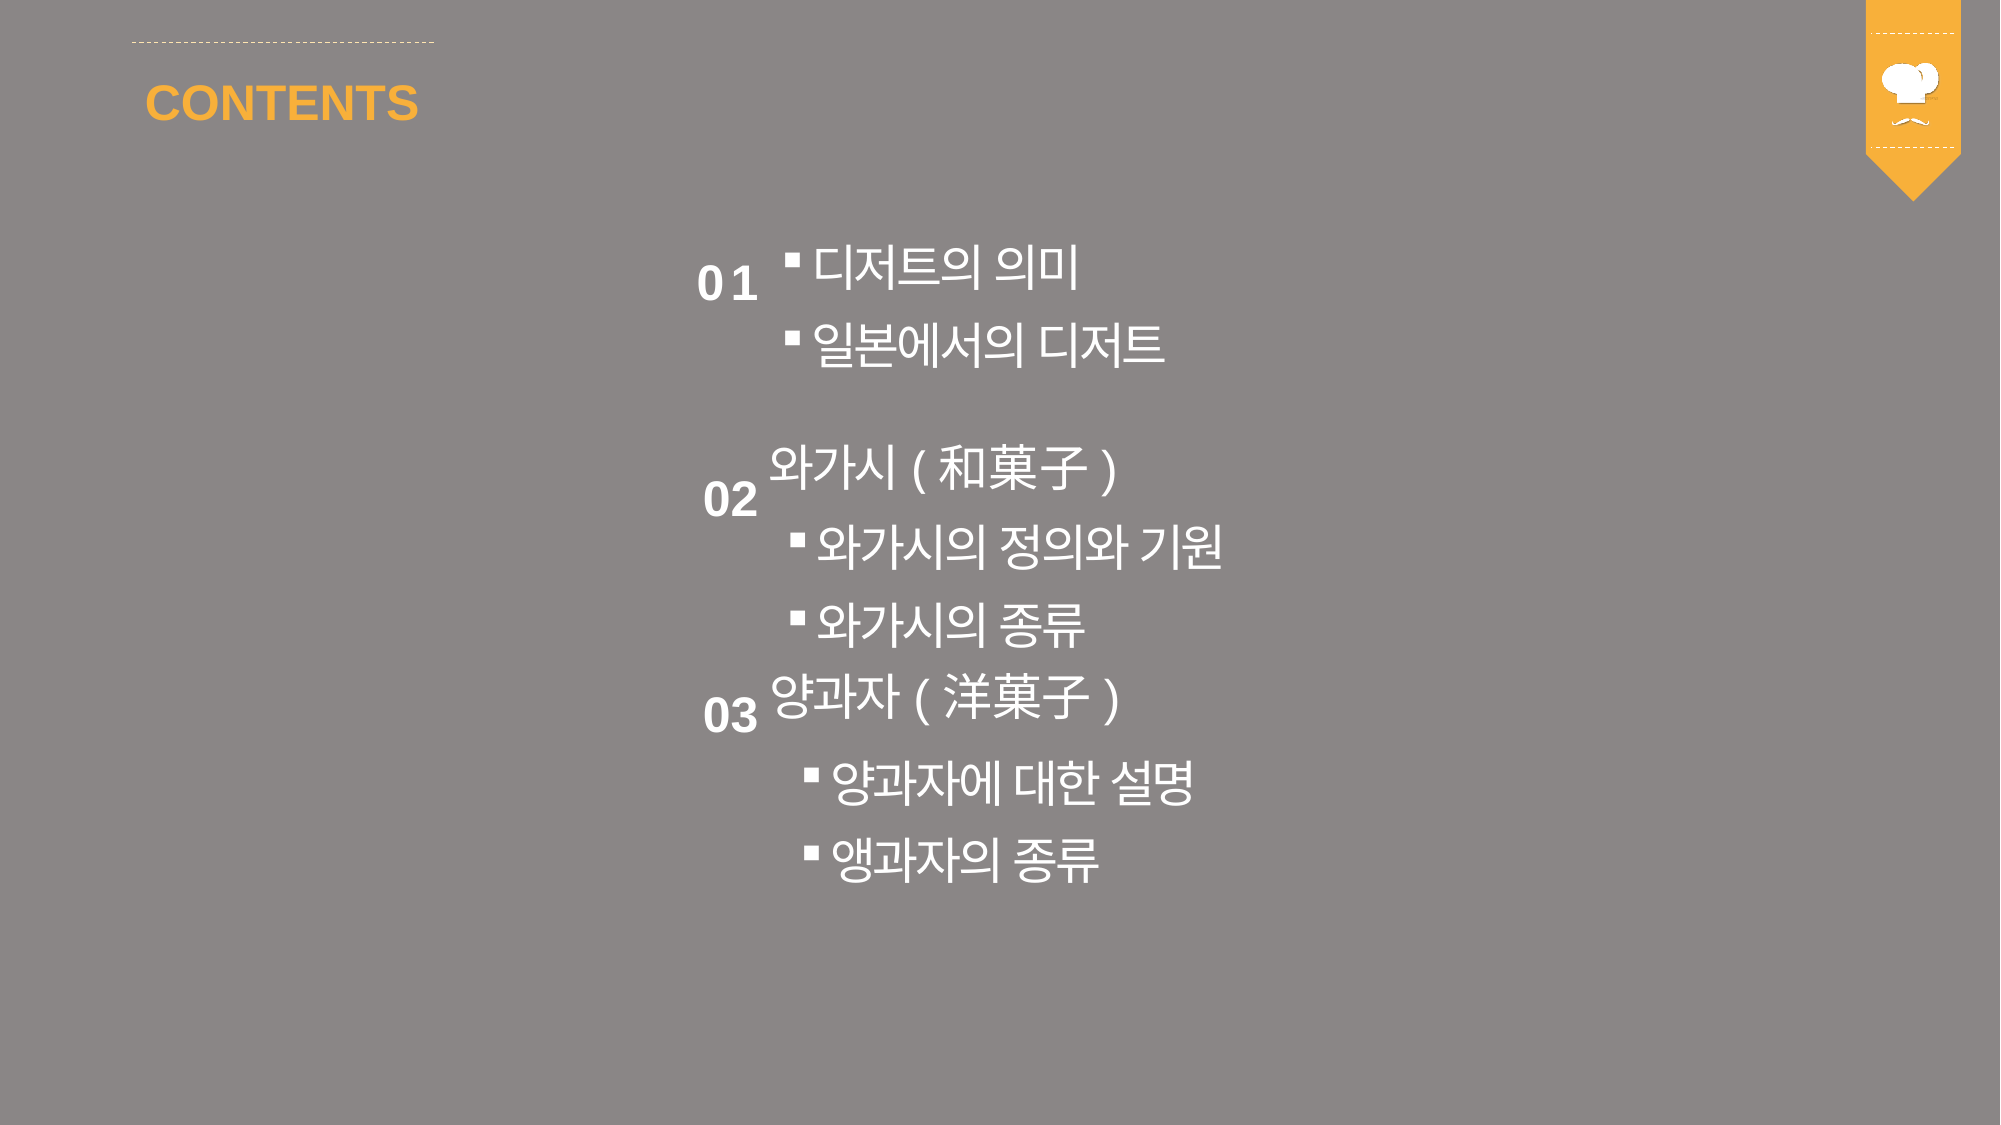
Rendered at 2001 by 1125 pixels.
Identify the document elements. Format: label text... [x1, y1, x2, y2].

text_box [677, 103, 1367, 949]
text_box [1865, 0, 1961, 202]
text_box CONTENTS [130, 62, 434, 138]
